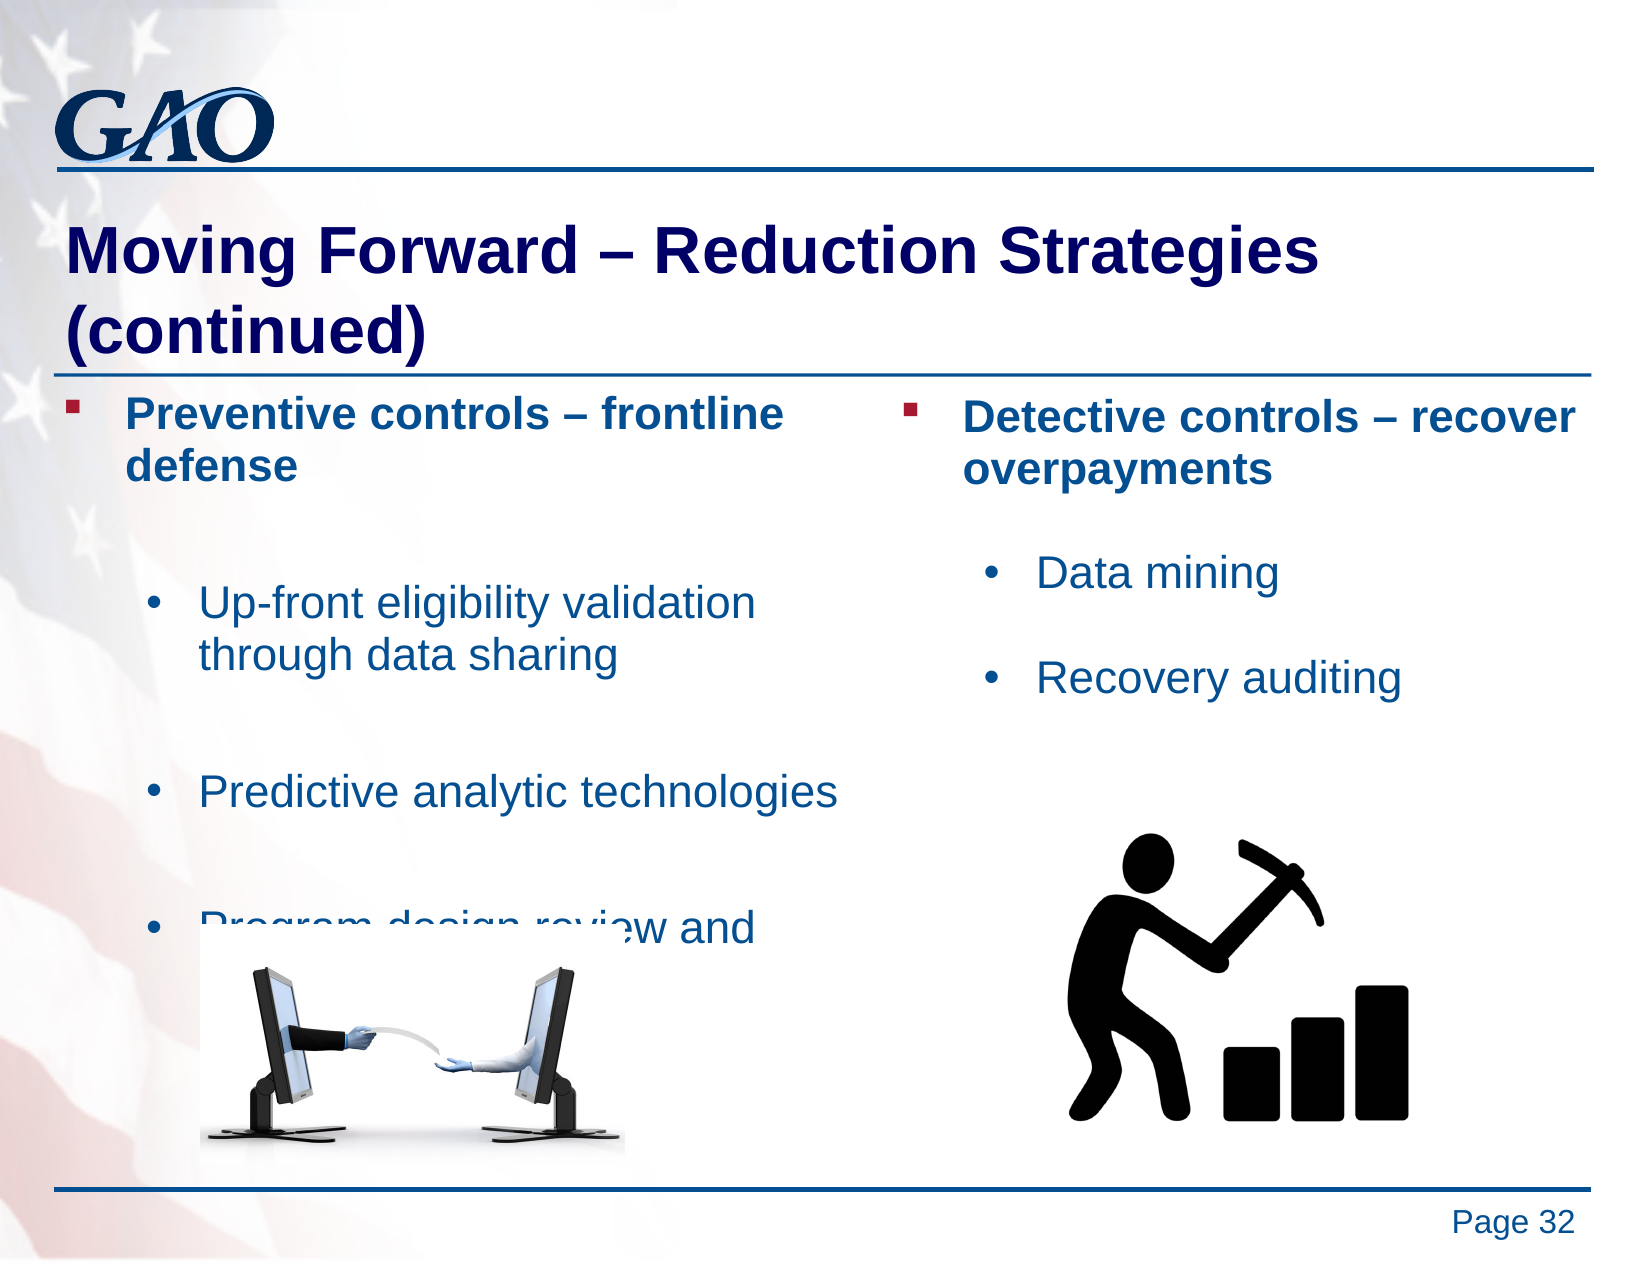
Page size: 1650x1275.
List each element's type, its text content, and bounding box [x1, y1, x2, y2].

list Preventive controls – frontline defense Up-front eligibility validation through data sharing Predictive analytic technologies Program design review and refinement [62, 387, 888, 1021]
text_box Moving Forward – Reduction Strategies (continued) [50, 199, 1589, 370]
picture [0, 0, 1650, 1275]
slide_number Page 32 [1207, 1191, 1593, 1250]
text_box Detective controls – recover overpayments Data mining Recovery auditing [900, 390, 1625, 809]
